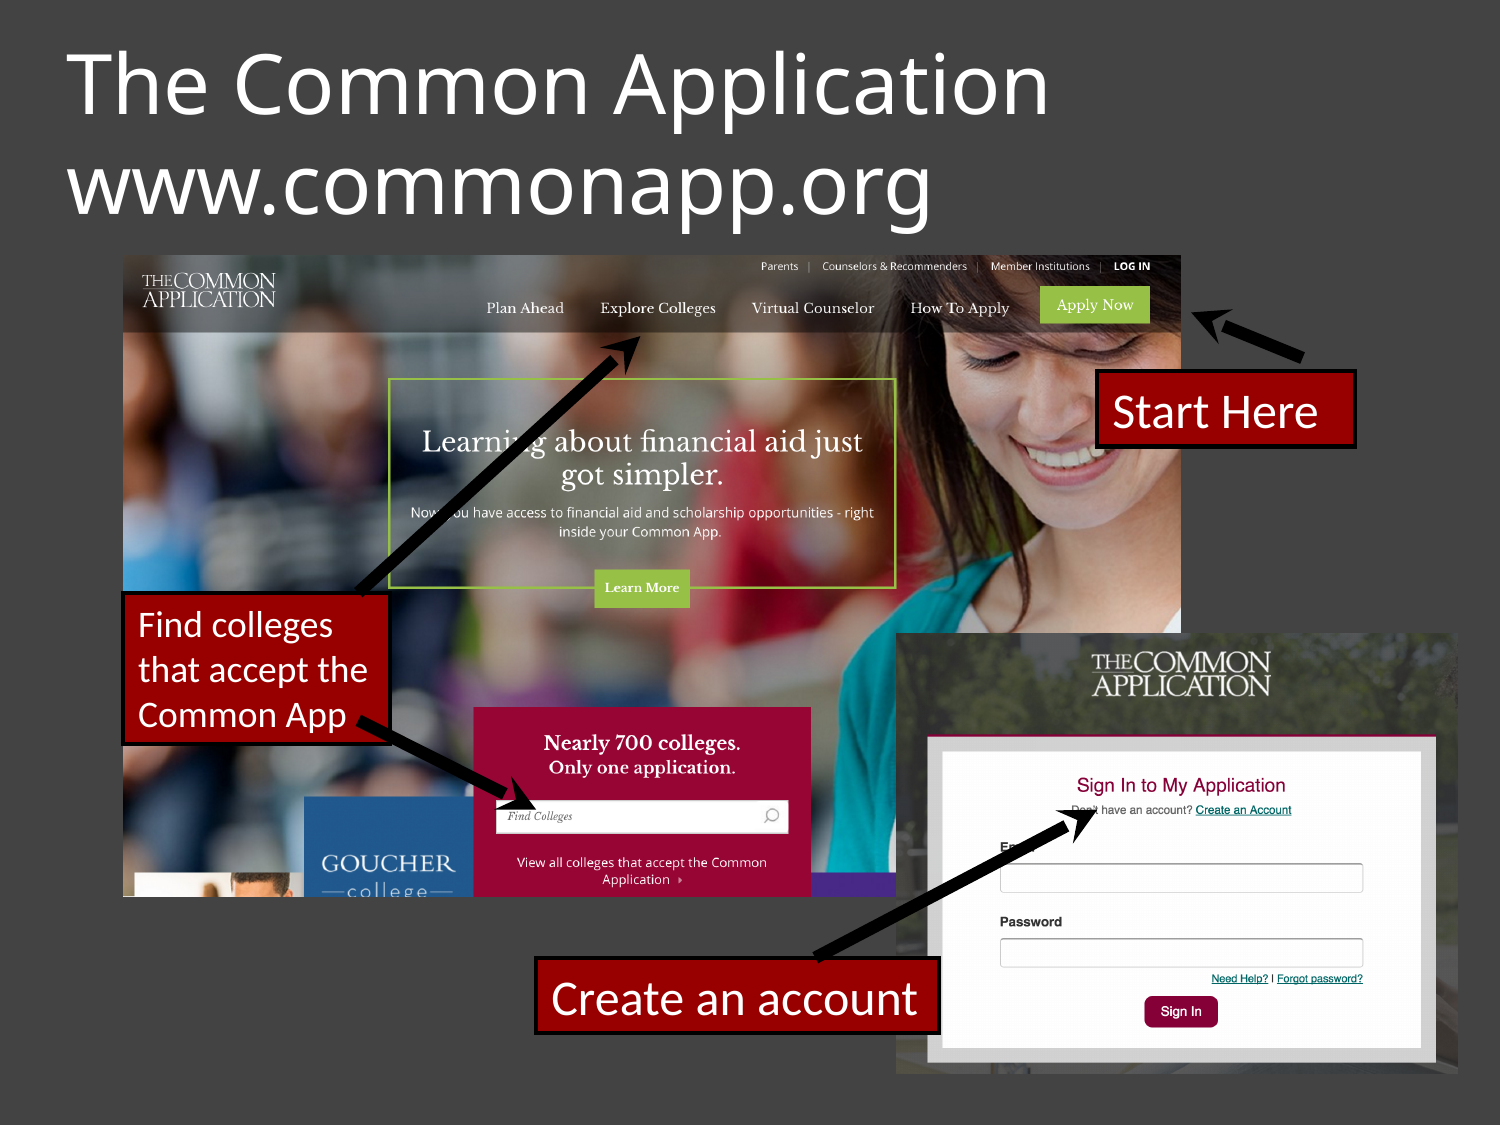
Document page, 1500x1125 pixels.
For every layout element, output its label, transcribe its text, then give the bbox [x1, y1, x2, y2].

picture [122, 254, 1458, 1075]
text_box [1190, 312, 1303, 359]
text_box Start Here [1185, 370, 1356, 447]
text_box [358, 335, 641, 593]
text_box Create an account [536, 957, 891, 1034]
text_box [815, 809, 1098, 959]
title The Common Application www.commonapp.org [51, 68, 1449, 194]
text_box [358, 720, 537, 810]
